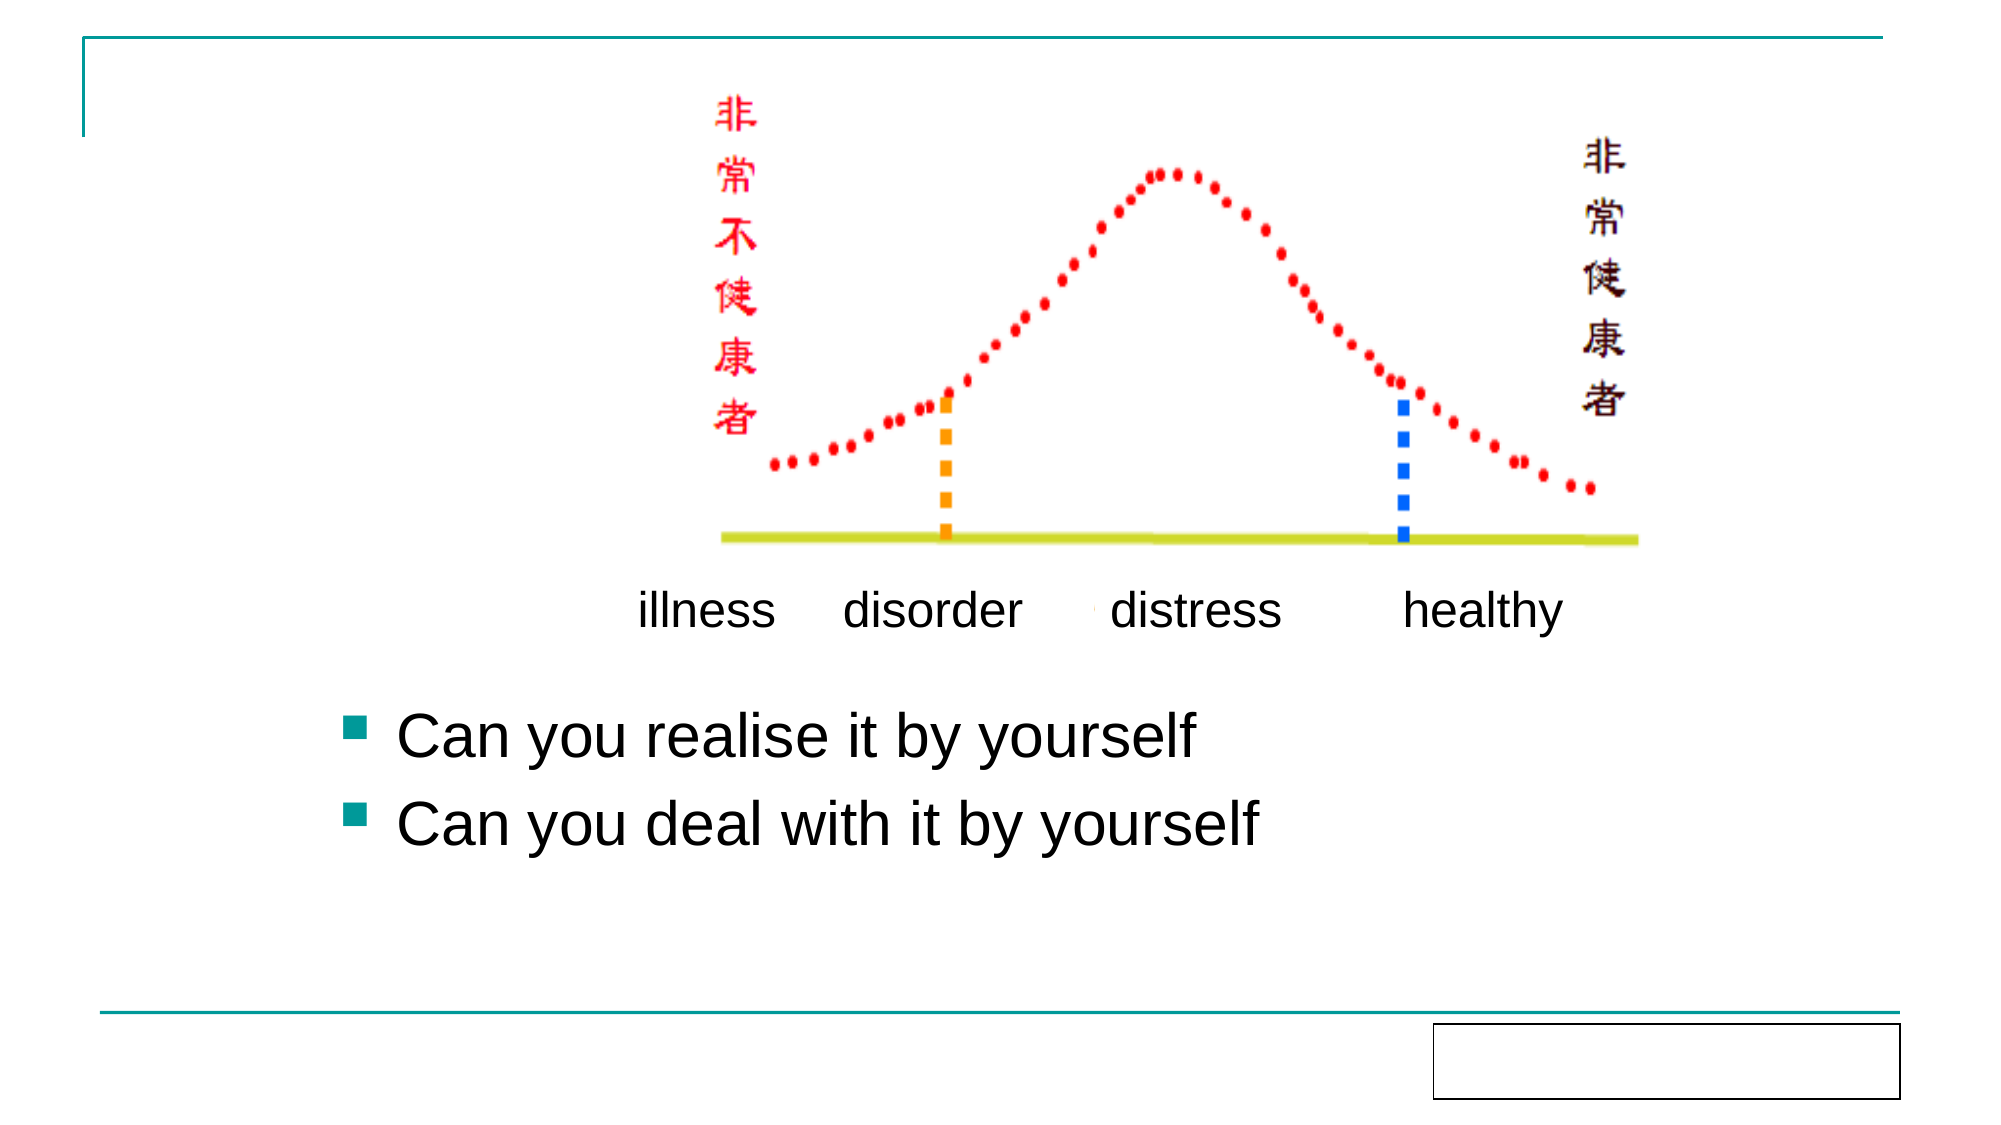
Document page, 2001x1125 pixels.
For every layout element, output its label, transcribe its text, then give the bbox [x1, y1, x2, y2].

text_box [622, 45, 1676, 689]
list Can you realise it by yourself Can you deal with it by yourself [324, 687, 1676, 1007]
slide_number [1433, 1023, 1901, 1100]
